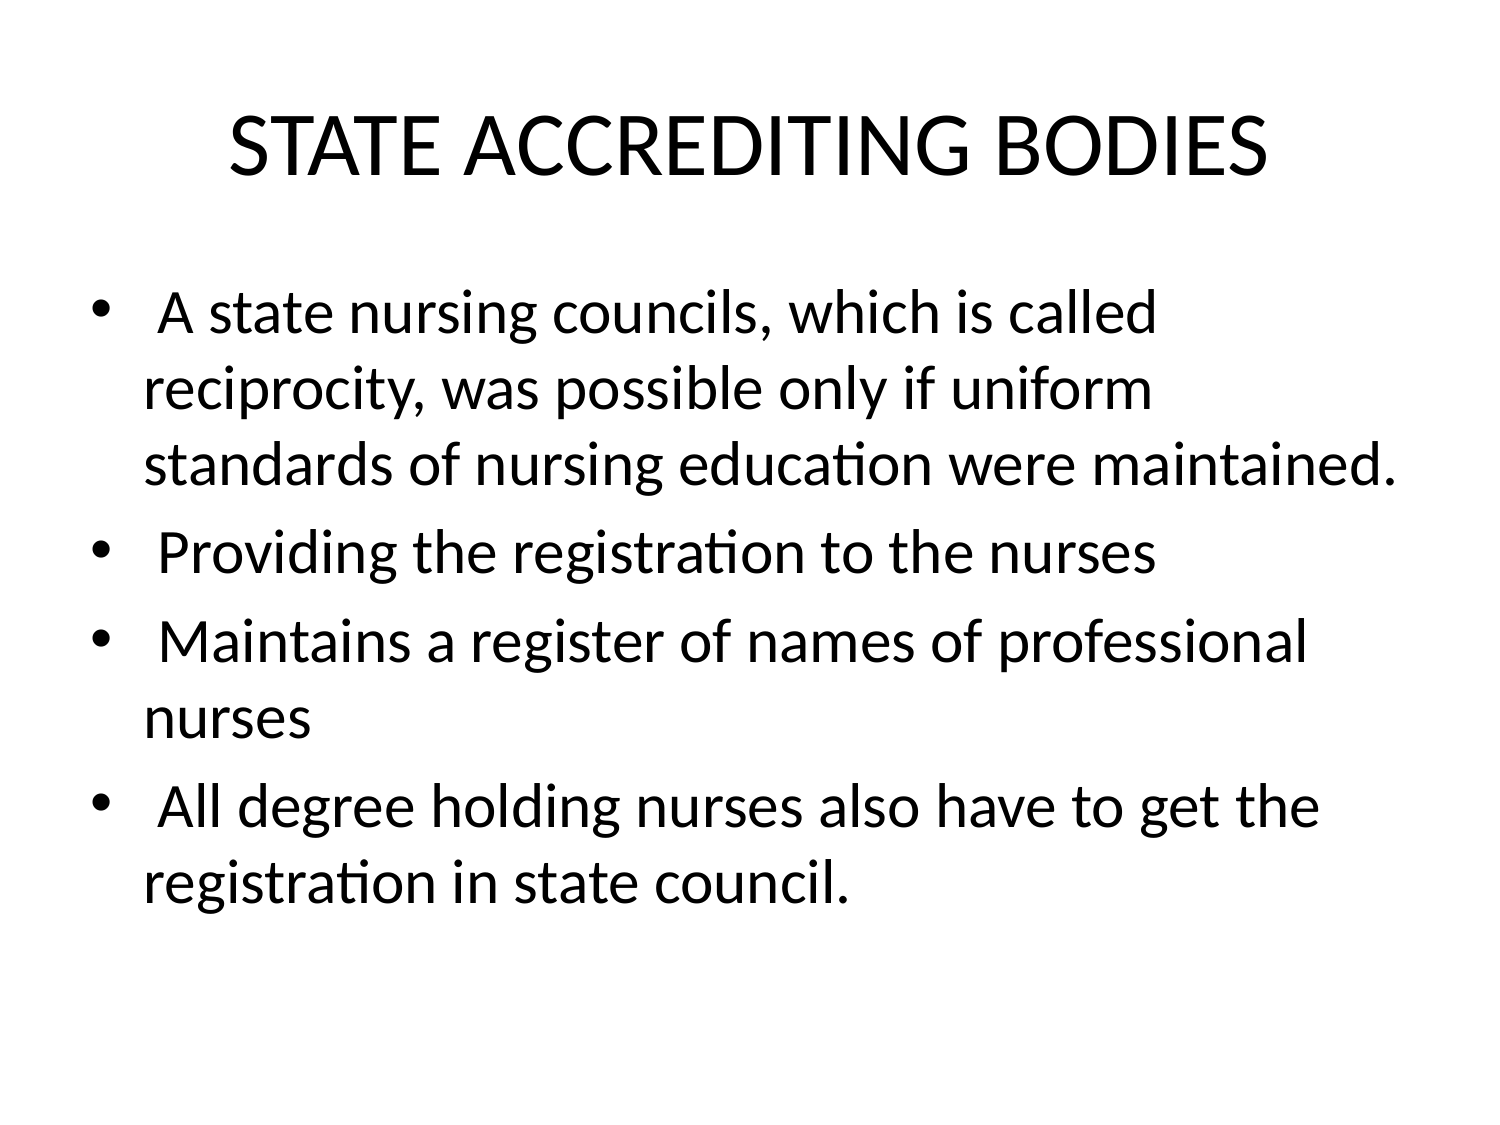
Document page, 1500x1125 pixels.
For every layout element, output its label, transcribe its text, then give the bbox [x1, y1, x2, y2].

title STATE ACCREDITING BODIES [75, 45, 1425, 233]
list A state nursing councils, which is called reciprocity, was possible only if uniform standards of nursing education were maintained. Providing the registration to the nurses Maintains a register of names of professional nurses All degree holding nurses also have to get the registration in state council. [75, 262, 1425, 1005]
